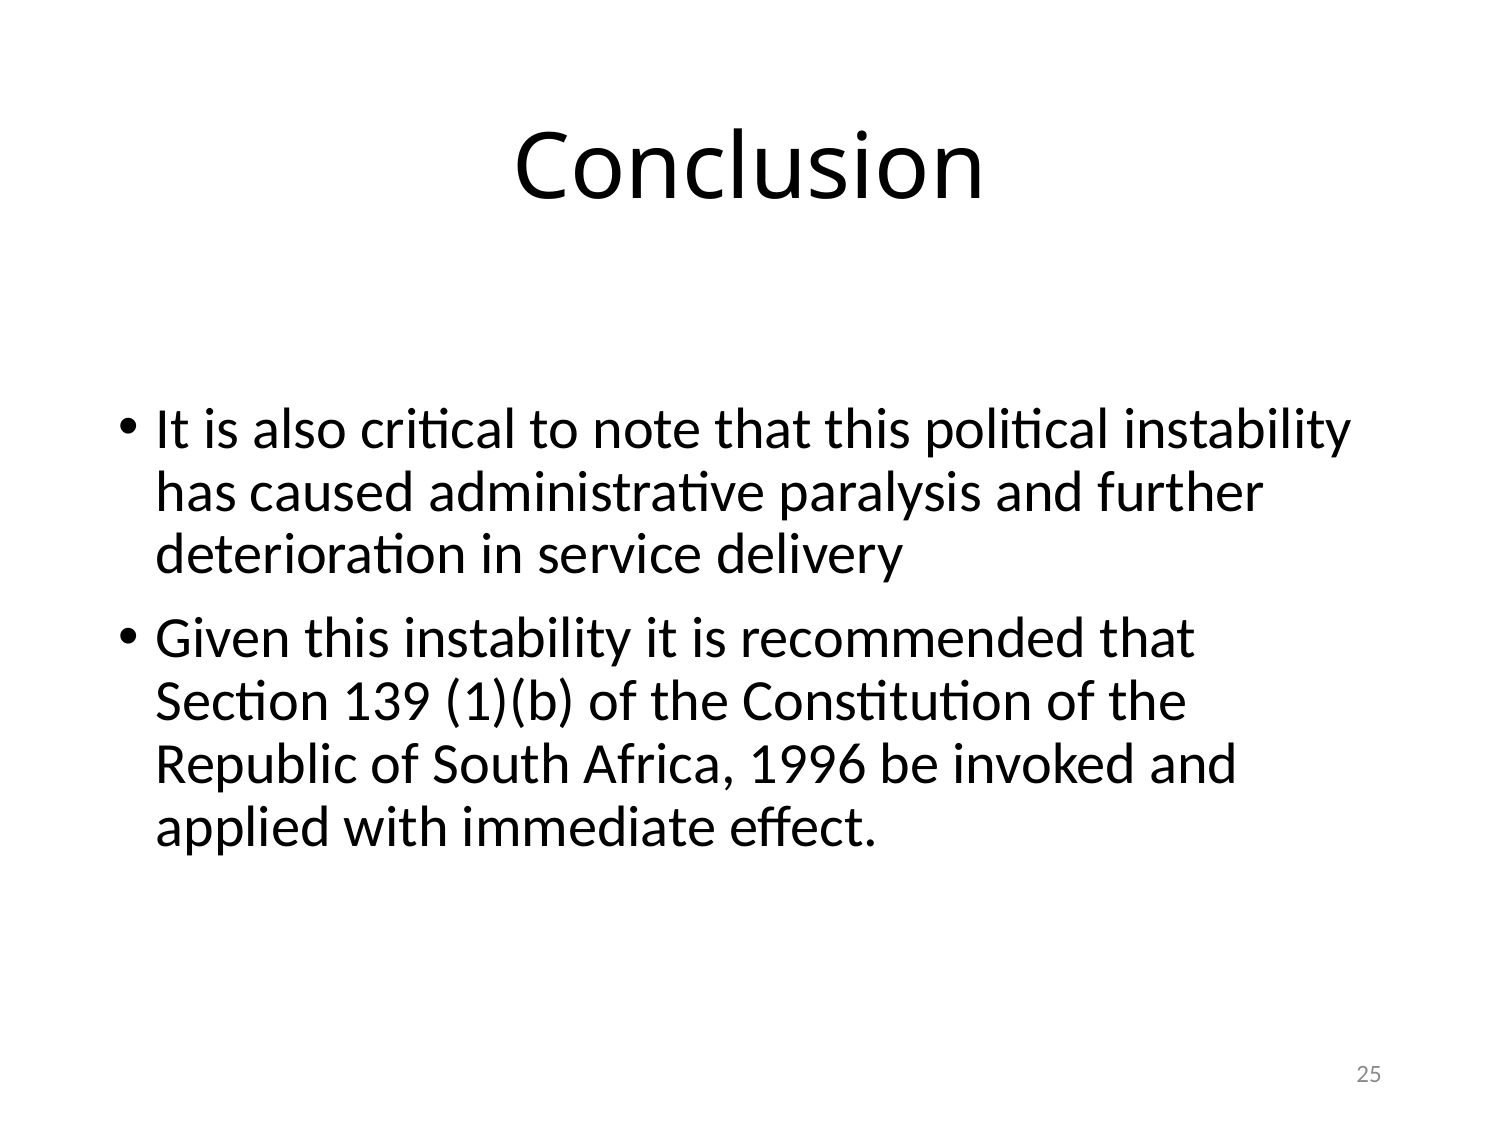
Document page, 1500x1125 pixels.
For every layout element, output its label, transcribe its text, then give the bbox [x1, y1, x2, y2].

list It is also critical to note that this political instability has caused administrative paralysis and further deterioration in service delivery Given this instability it is recommended that Section 139 (1)(b) of the Constitution of the Republic of South Africa, 1996 be invoked and applied with immediate effect. [103, 299, 1397, 1014]
title Conclusion [103, 59, 1397, 278]
slide_number 25 [1059, 1042, 1397, 1103]
